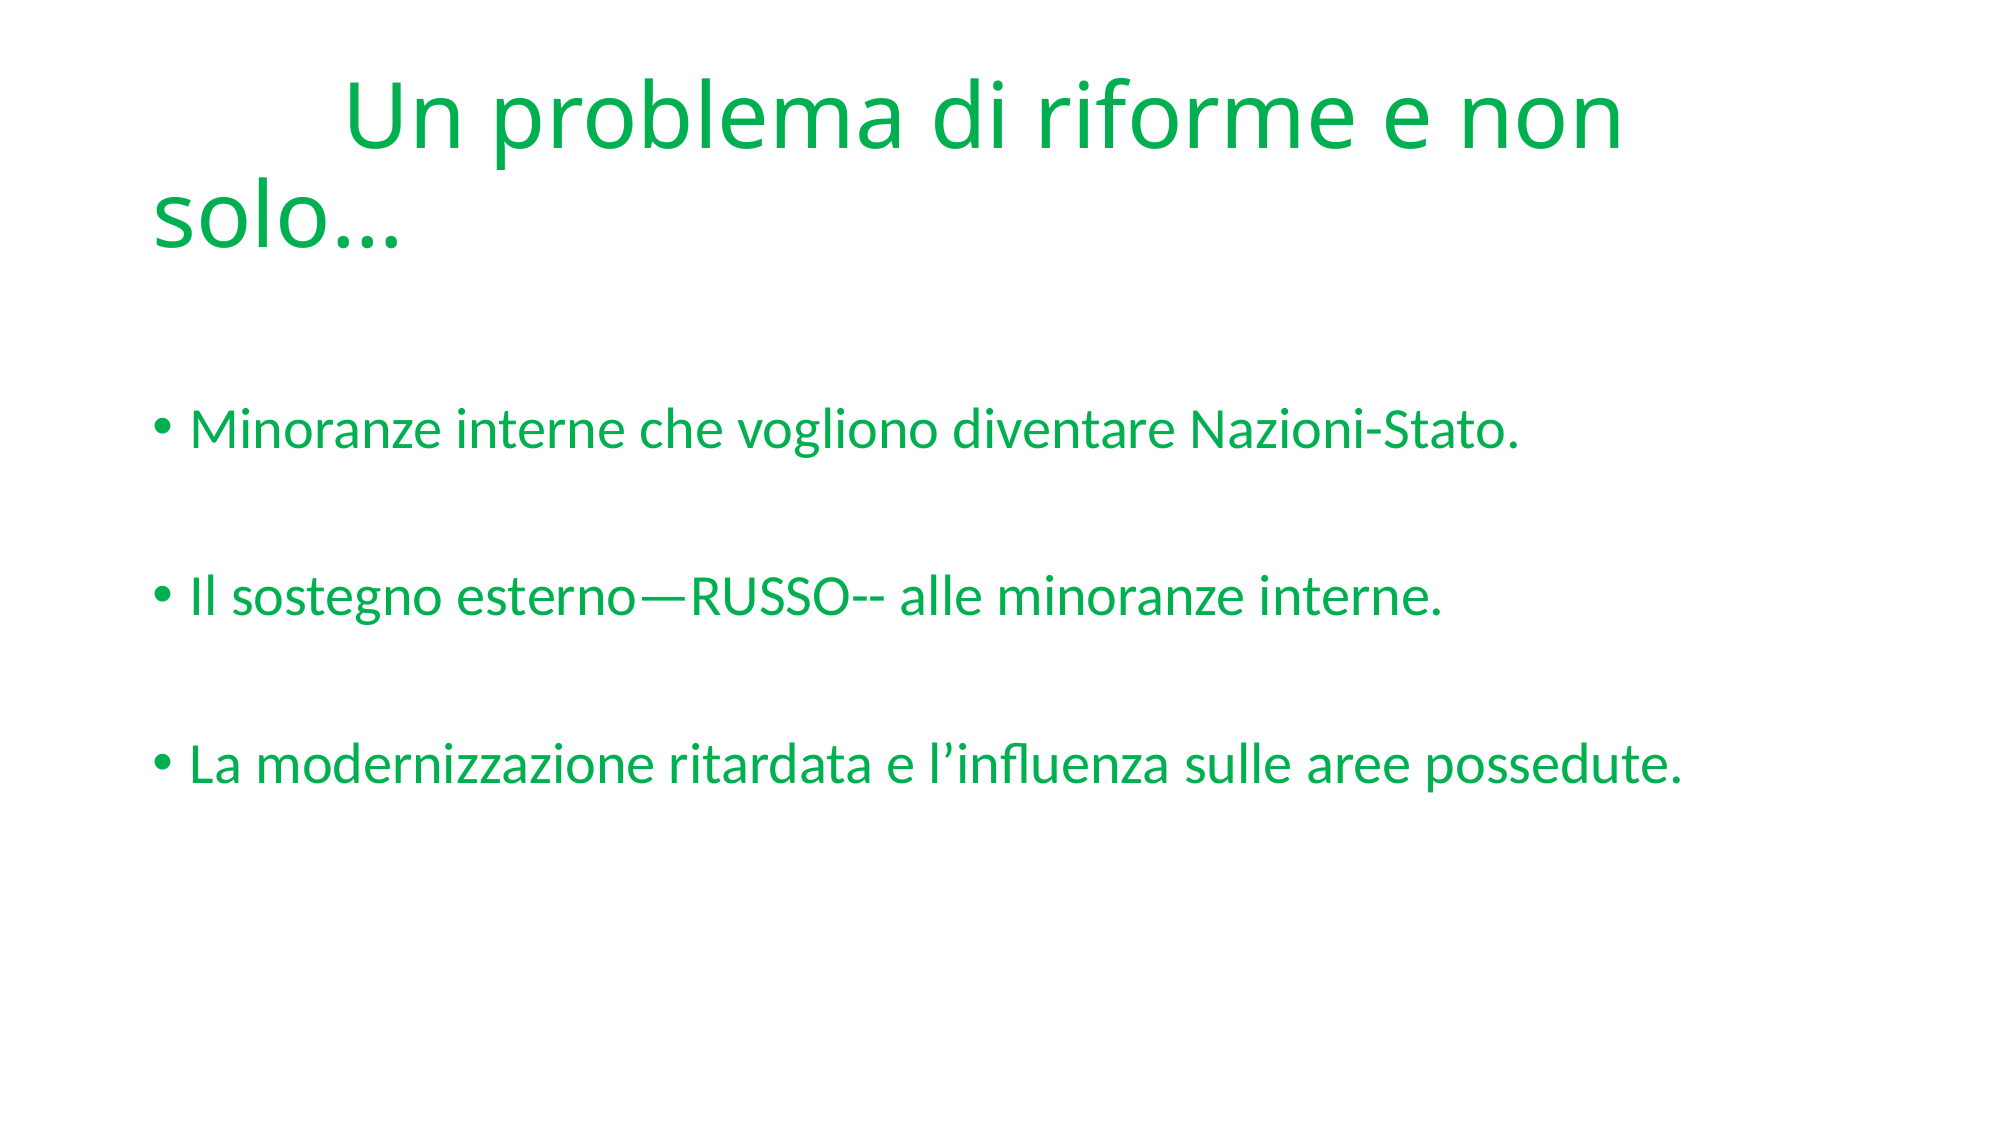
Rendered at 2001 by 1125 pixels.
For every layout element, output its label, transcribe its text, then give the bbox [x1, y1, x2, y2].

list Minoranze interne che vogliono diventare Nazioni-Stato. Il sostegno esterno—RUSSO-- alle minoranze interne. La modernizzazione ritardata e l’influenza sulle aree possedute. [137, 299, 1863, 1014]
title Un problema di riforme e non solo… [137, 59, 1863, 278]
